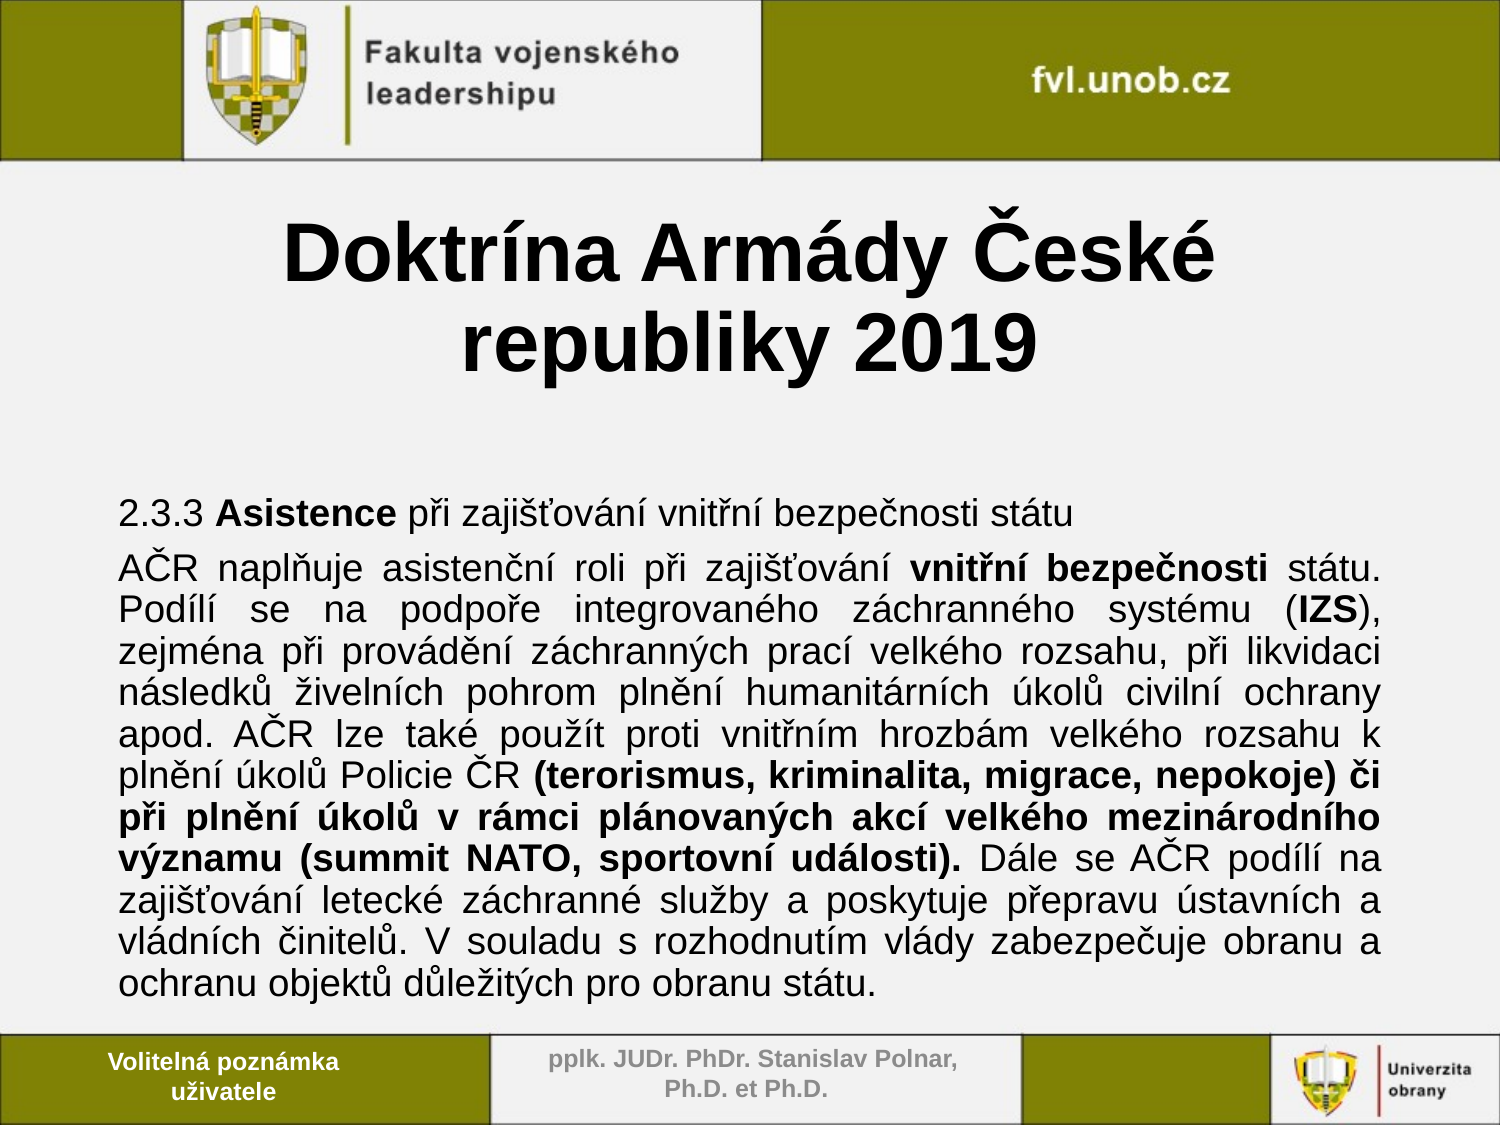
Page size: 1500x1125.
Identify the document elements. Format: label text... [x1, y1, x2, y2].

slide_number Volitelná poznámka uživatele [55, 1045, 393, 1106]
picture [0, 0, 1500, 1125]
title Doktrína Armády České republiky 2019 [103, 190, 1397, 409]
footer pplk. JUDr. PhDr. Stanislav Polnar, Ph.D. et Ph.D. [496, 1042, 1004, 1103]
list 2.3.3 Asistence při zajišťování vnitřní bezpečnosti státu AČR naplňuje asistenční roli při zajišťování vnitřní bezpečnosti státu. Podílí se na podpoře integrovaného záchranného systému (IZS), zejména při provádění záchranných prací velkého rozsahu, při likvidaci následků živelních pohrom plnění humanitárních úkolů civilní ochrany apod. AČR lze také použít proti vnitřním hrozbám velkého rozsahu k plnění úkolů Policie ČR (terorismus, kriminalita, migrace, nepokoje) či při plnění úkolů v rámci plánovaných akcí velkého mezinárodního významu (summit NATO, sportovní události). Dále se AČR podílí na zajišťování letecké záchranné služby a poskytuje přepravu ústavních a vládních činitelů. V souladu s rozhodnutím vlády zabezpečuje obranu a ochranu objektů důležitých pro obranu státu. [103, 425, 1397, 1014]
